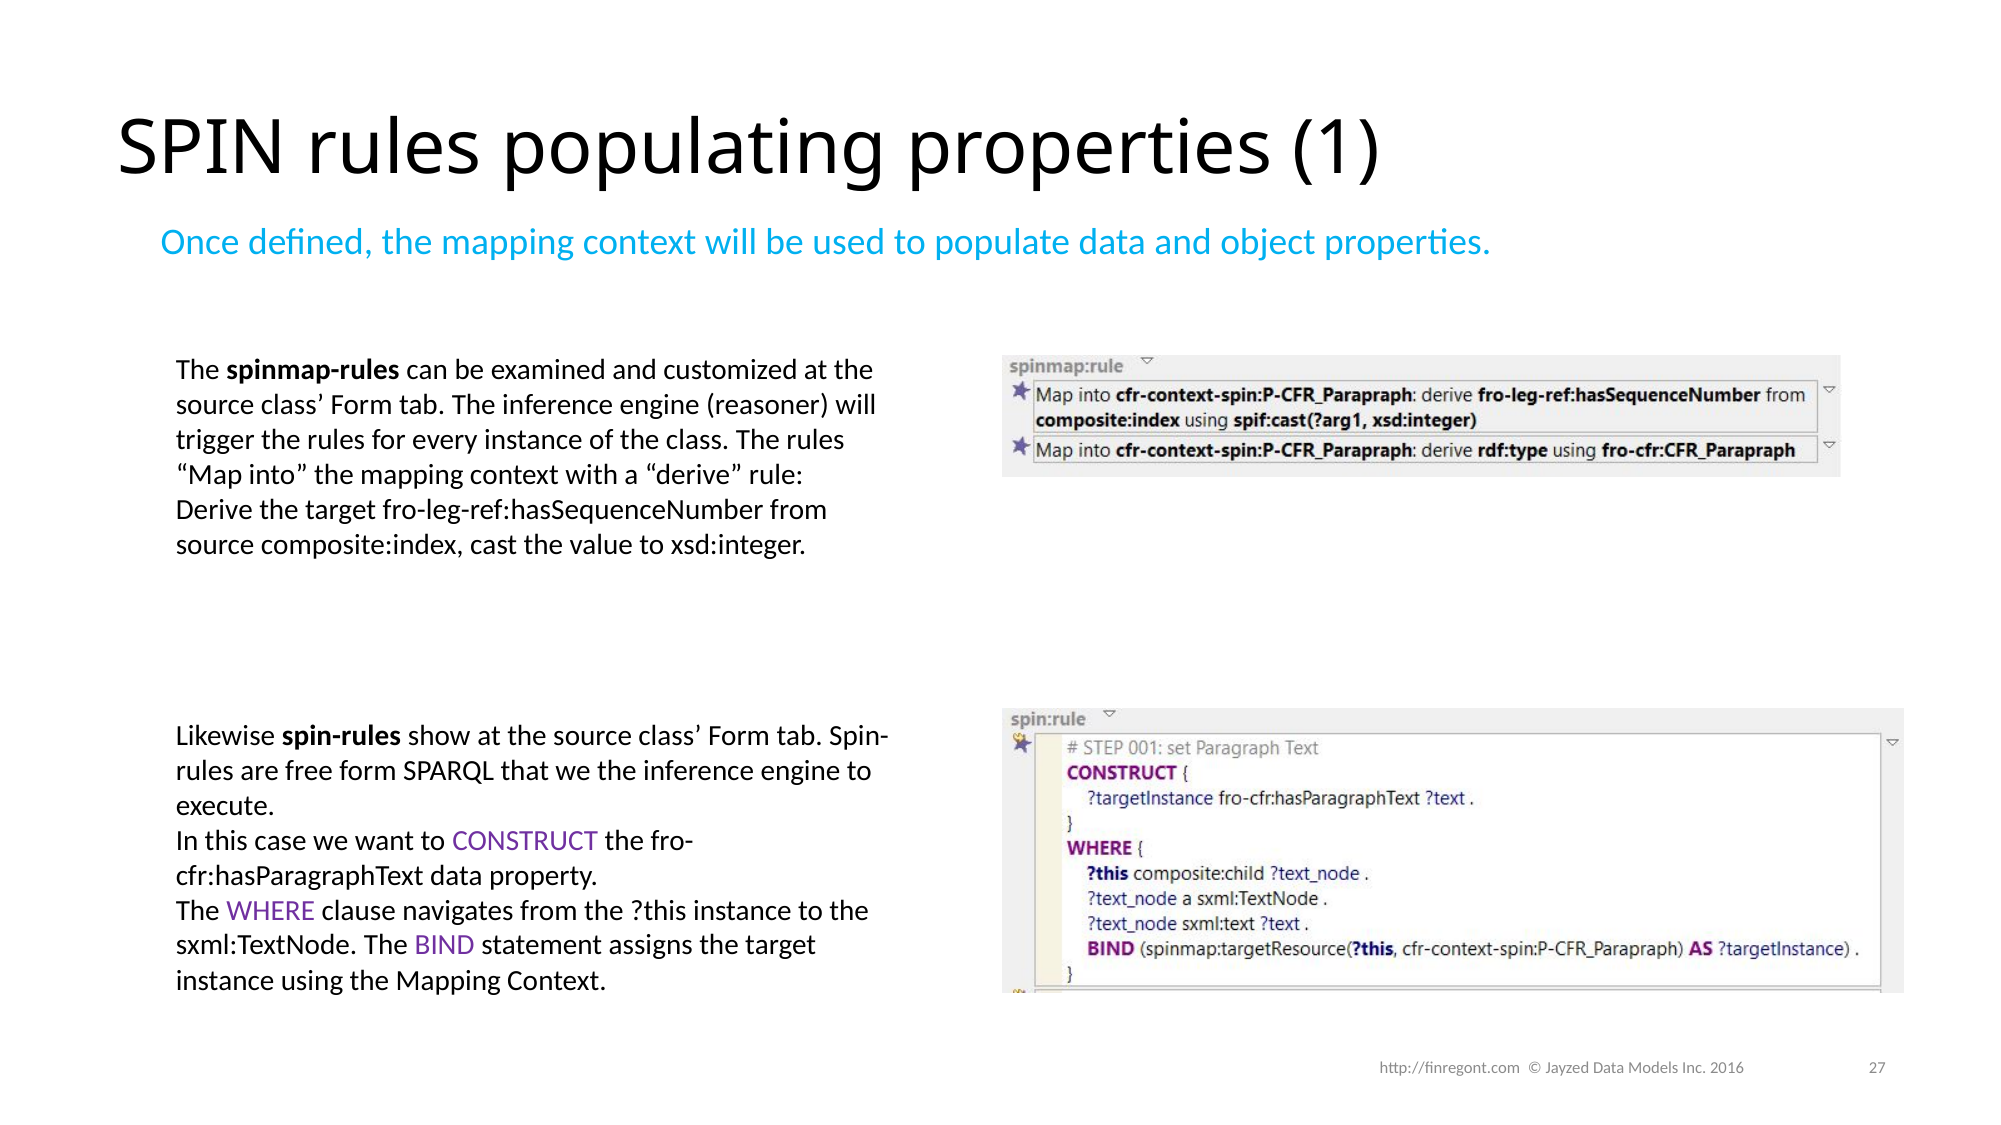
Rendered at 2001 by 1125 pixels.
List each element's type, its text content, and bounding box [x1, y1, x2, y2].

picture [1002, 355, 1842, 477]
text_box The spinmap-rules can be examined and customized at the source class’ Form tab. The inference engine (reasoner) will trigger the rules for every instance of the class. The rules “Map into” the mapping context with a “derive” rule: Derive the target fro-leg-ref:hasSequenceNumber from source composite:index, cast the value to xsd:integer. [161, 342, 918, 568]
picture [1002, 708, 1904, 993]
text_box Once defined, the mapping context will be used to populate data and object properties. [145, 209, 1860, 269]
title SPIN rules populating properties (1) [102, 73, 1637, 224]
footer http://finregont.com © Jayzed Data Models Inc. 2016 [1328, 1051, 1779, 1082]
text_box Likewise spin-rules show at the source class’ Form tab. Spin-rules are free form SPARQL that we the inference engine to execute. In this case we want to CONSTRUCT the fro-cfr:hasParagraphText data property. The WHERE clause navigates from the ?this instance to the sxml:TextNode. The BIND statement assigns the target instance using the Mapping Context. [161, 708, 918, 1004]
